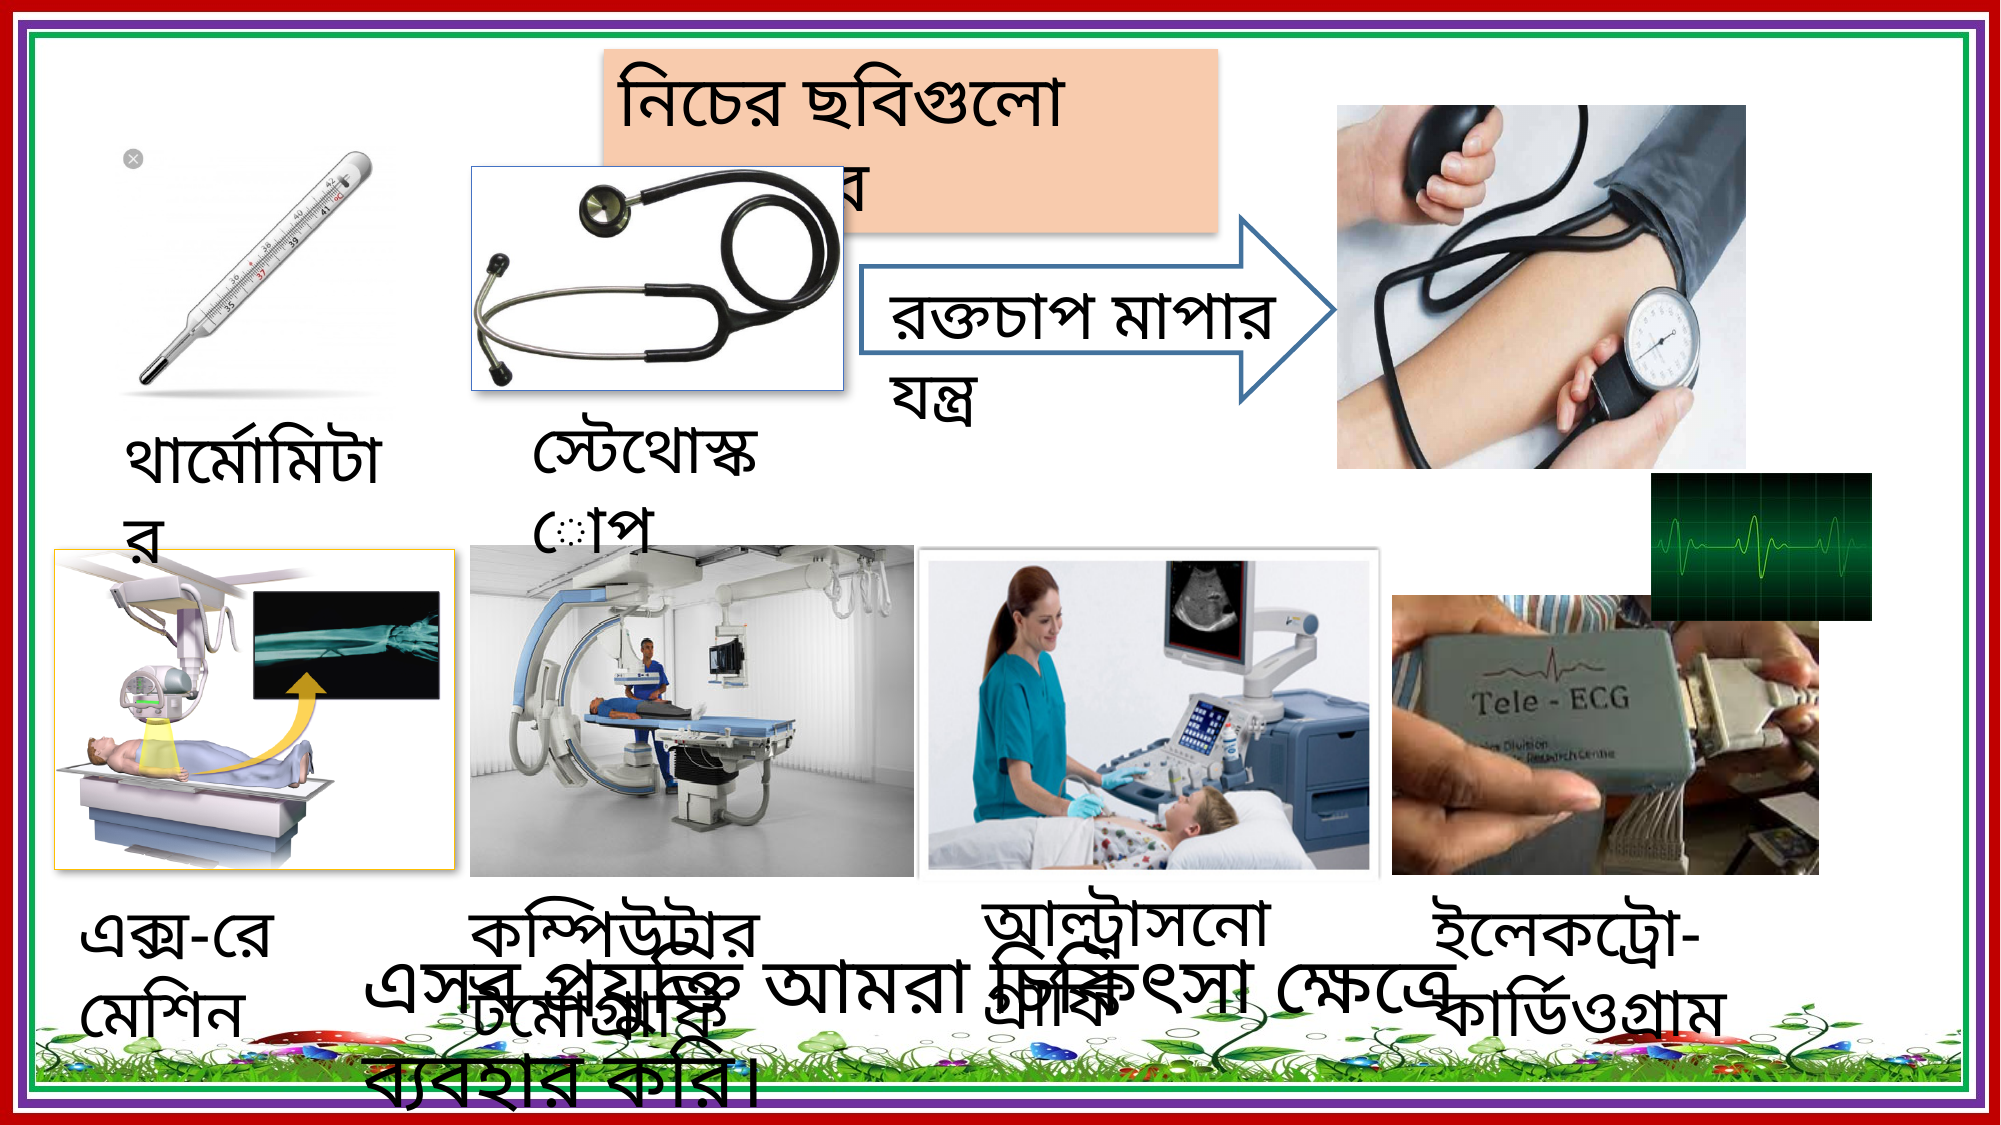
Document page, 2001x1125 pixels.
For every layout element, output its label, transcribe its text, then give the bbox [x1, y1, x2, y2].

text_box রক্তচাপ মাপার যন্ত্র [1291, 265, 1319, 292]
text_box কম্পিউটার টমোগ্রাফি [454, 883, 950, 927]
text_box থার্মোমিটার [110, 409, 418, 549]
text_box এক্স-রে মেশিন [63, 883, 439, 1059]
text_box [860, 216, 1336, 403]
picture [0, 0, 2001, 1125]
text_box নিচের ছবিগুলো লক্ষ্য কর [603, 49, 1219, 233]
text_box এসব প্রযুক্তি আমরা চিকিৎসা ক্ষেত্রে ব্যবহার করি। [347, 927, 1585, 1125]
text_box রক্তচাপ মাপার যন্ত্র [875, 327, 1319, 440]
text_box ইলেকট্রো-কার্ডিওগ্রাম [1418, 882, 1906, 1058]
text_box আল্ট্রাসনোগ্রাফি [968, 885, 1330, 927]
text_box স্টেথোস্কোপ [516, 403, 798, 545]
